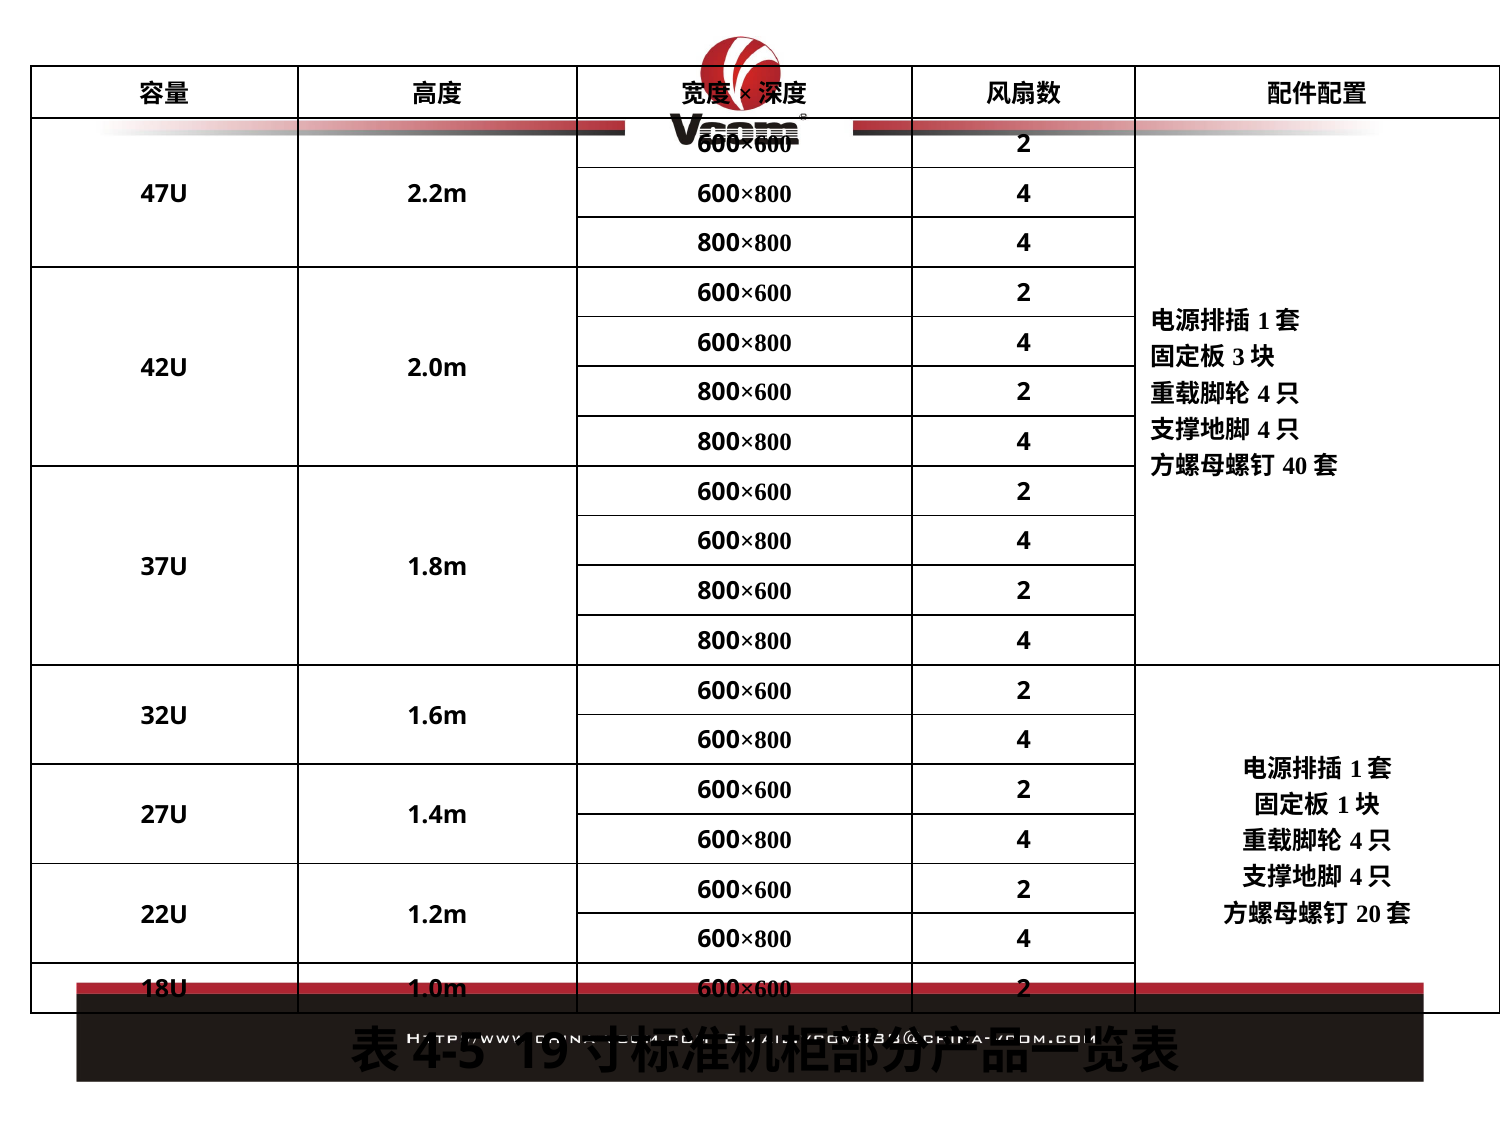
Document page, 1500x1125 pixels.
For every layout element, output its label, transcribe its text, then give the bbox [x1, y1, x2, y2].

table_cell 800×800 [578, 616, 911, 664]
table_cell 600×600 [578, 666, 911, 714]
table_cell 600×600 [578, 467, 911, 515]
table_cell 电源排插1套 固定板1块 重载脚轮4只 支撑地脚4只 方螺母螺钉20套 [1136, 666, 1499, 1012]
table_cell 27U [32, 765, 297, 863]
table_cell 800×600 [578, 367, 911, 415]
table_header 宽度×深度 [578, 67, 911, 117]
table_cell 4 [913, 218, 1134, 266]
table_cell 2 [913, 119, 1134, 167]
table_cell 32U [32, 666, 297, 763]
picture [1196, 1014, 1424, 1082]
table_cell 4 [913, 815, 1134, 863]
table_cell 1.0m [299, 964, 576, 1012]
table_cell 600×800 [578, 168, 911, 216]
table_cell 800×800 [578, 218, 911, 266]
table_header 配件配置 [1136, 67, 1499, 117]
table_cell 800×600 [578, 566, 911, 614]
table_cell 600×600 [578, 864, 911, 912]
table_cell 2 [913, 864, 1134, 912]
table_cell 47U [32, 119, 297, 266]
table_cell 2 [913, 367, 1134, 415]
table_cell 600×800 [578, 914, 911, 962]
table_header 高度 [299, 67, 576, 117]
table_cell 2 [913, 964, 1134, 1011]
table_cell 600×600 [578, 765, 911, 813]
table_cell 2 [913, 666, 1134, 714]
table_cell 4 [913, 417, 1134, 465]
table_cell 1.4m [299, 765, 576, 863]
text_box 表4-5 19寸标准机柜部分产品一览表 [335, 1011, 1196, 1087]
table_cell 2 [913, 765, 1134, 813]
table_header 风扇数 [913, 67, 1134, 117]
table_cell 4 [913, 914, 1134, 962]
table_cell 2.2m [299, 119, 576, 266]
table_cell 2.0m [299, 268, 576, 465]
table_cell 600×800 [578, 815, 911, 863]
table_cell 600×600 [578, 119, 911, 167]
table_cell 600×800 [578, 715, 911, 763]
table_cell 1.6m [299, 666, 576, 763]
table_cell 18U [32, 964, 297, 1012]
table_cell 电源排插1套 固定板3块 重载脚轮4只 支撑地脚4只 方螺母螺钉40套 [1136, 119, 1499, 664]
table_cell 37U [32, 467, 297, 664]
table_cell 600×600 [578, 268, 911, 316]
table_header 容量 [32, 67, 297, 117]
table_cell 1.2m [299, 864, 576, 962]
table_cell 800×800 [578, 417, 911, 465]
table_cell 2 [913, 566, 1134, 614]
table_cell 1.8m [299, 467, 576, 664]
table_cell 42U [32, 268, 297, 465]
table_cell 4 [913, 715, 1134, 763]
table_cell 4 [913, 168, 1134, 216]
table_cell 4 [913, 616, 1134, 664]
table_cell 2 [913, 467, 1134, 515]
table_cell 600×800 [578, 516, 911, 564]
table_cell 600×600 [578, 964, 911, 1011]
picture [76, 1014, 335, 1082]
picture [65, 36, 1412, 65]
table_cell 4 [913, 516, 1134, 564]
table_cell 4 [913, 317, 1134, 365]
table_cell 600×800 [578, 317, 911, 365]
table_cell 2 [913, 268, 1134, 316]
table_cell 22U [32, 864, 297, 962]
